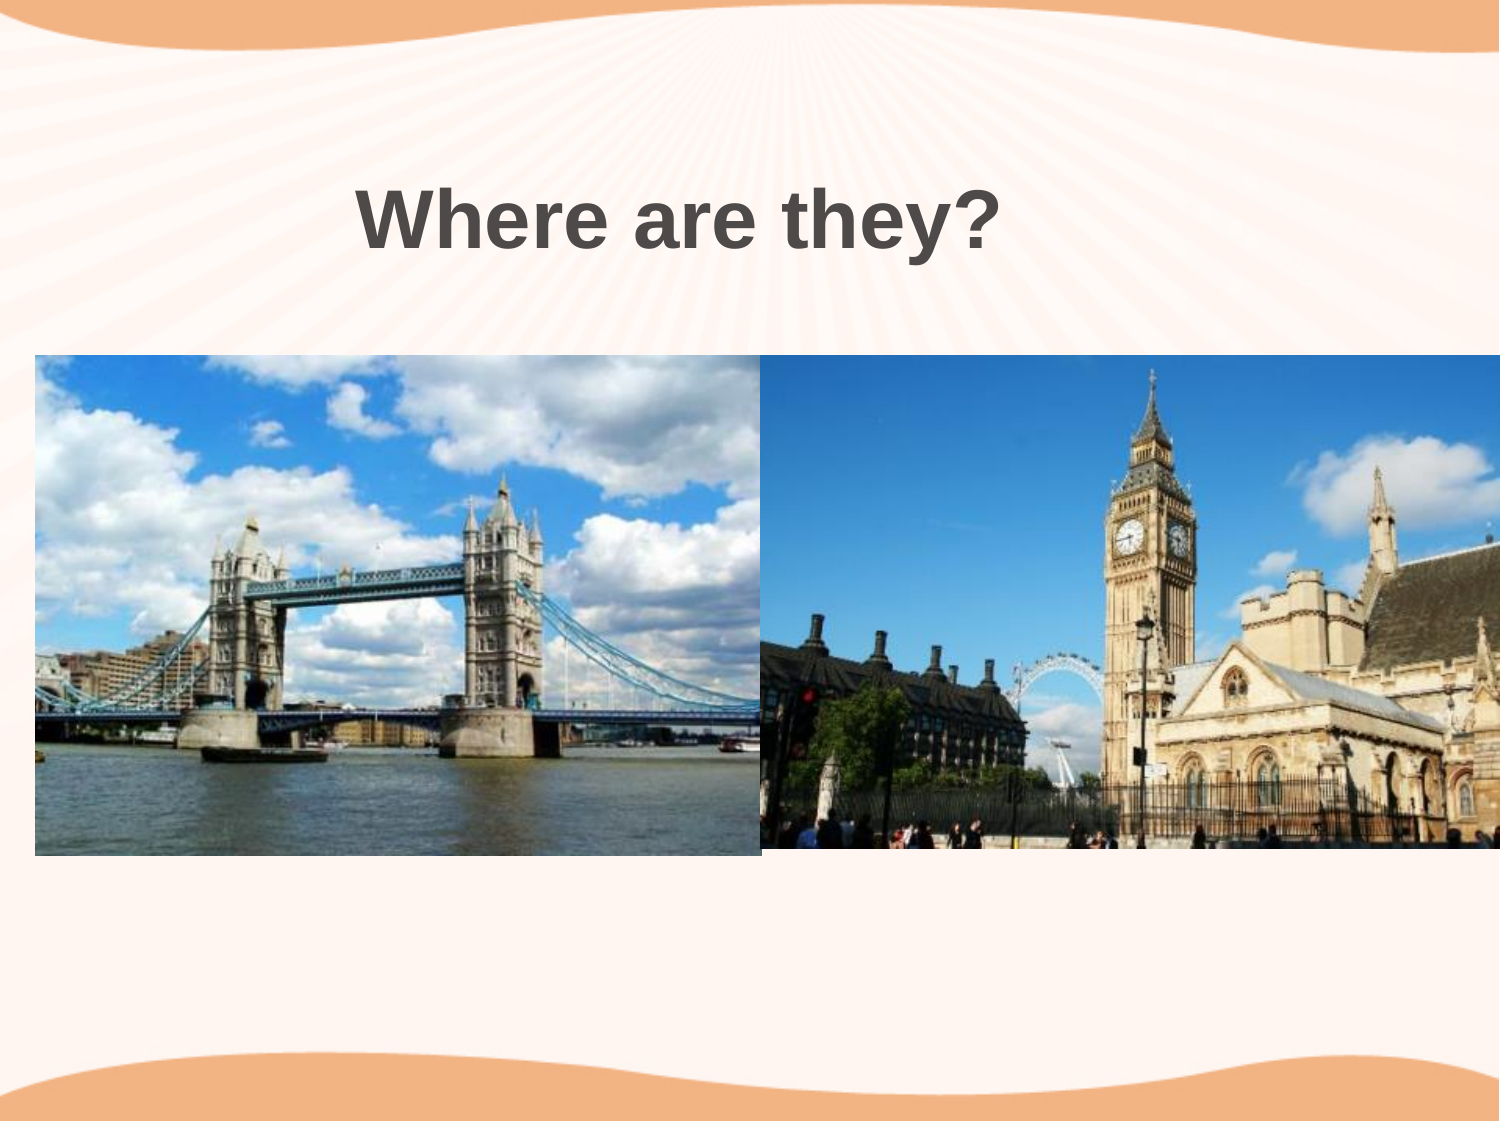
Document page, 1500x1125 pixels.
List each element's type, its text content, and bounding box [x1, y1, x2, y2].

text_box Where are they? [257, 157, 1102, 273]
picture [0, 0, 1500, 1121]
